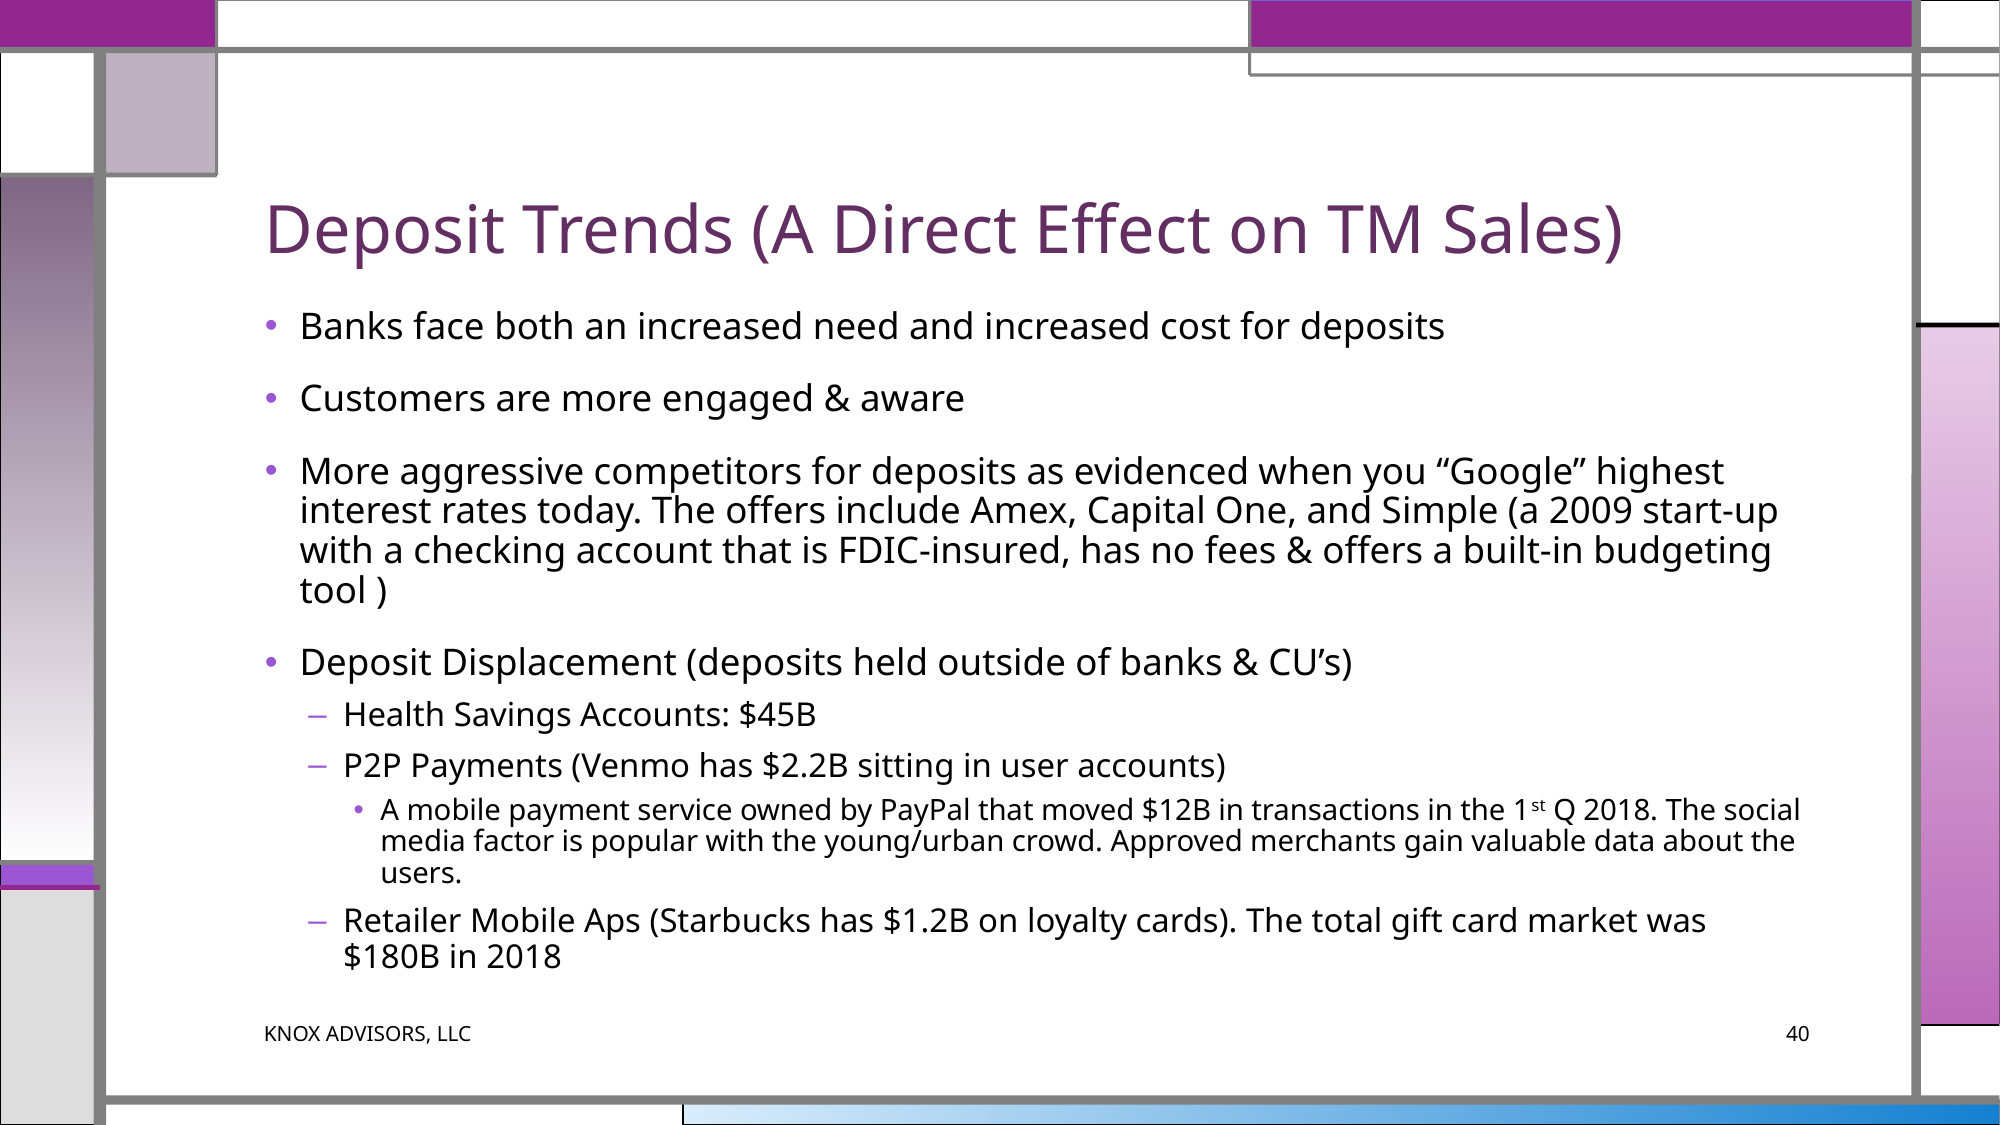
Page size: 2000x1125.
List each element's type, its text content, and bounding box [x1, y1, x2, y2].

footer KNOX ADVISORS, LLC [249, 1012, 1375, 1058]
list Banks face both an increased need and increased cost for deposits Customers are more engaged & aware More aggressive competitors for deposits as evidenced when you “Google” highest interest rates today. The offers include Amex, Capital One, and Simple (a 2009 start-up with a checking account that is FDIC-insured, has no fees & offers a built-in budgeting tool ) Deposit Displacement (deposits held outside of banks & CU’s) Health Savings Accounts: $45B P2P Payments (Venmo has $2.2B sitting in user accounts) A mobile payment service owned by PayPal that moved $12B in transactions in the 1st Q 2018. The social media factor is popular with the young/urban crowd. Approved merchants gain valuable data about the users. Retailer Mobile Aps (Starbucks has $1.2B on loyalty cards). The total gift card market was $180B in 2018 [249, 299, 1825, 988]
title Deposit Trends (A Direct Effect on TM Sales) [249, 87, 1825, 275]
slide_number 40 [1662, 1012, 1825, 1058]
